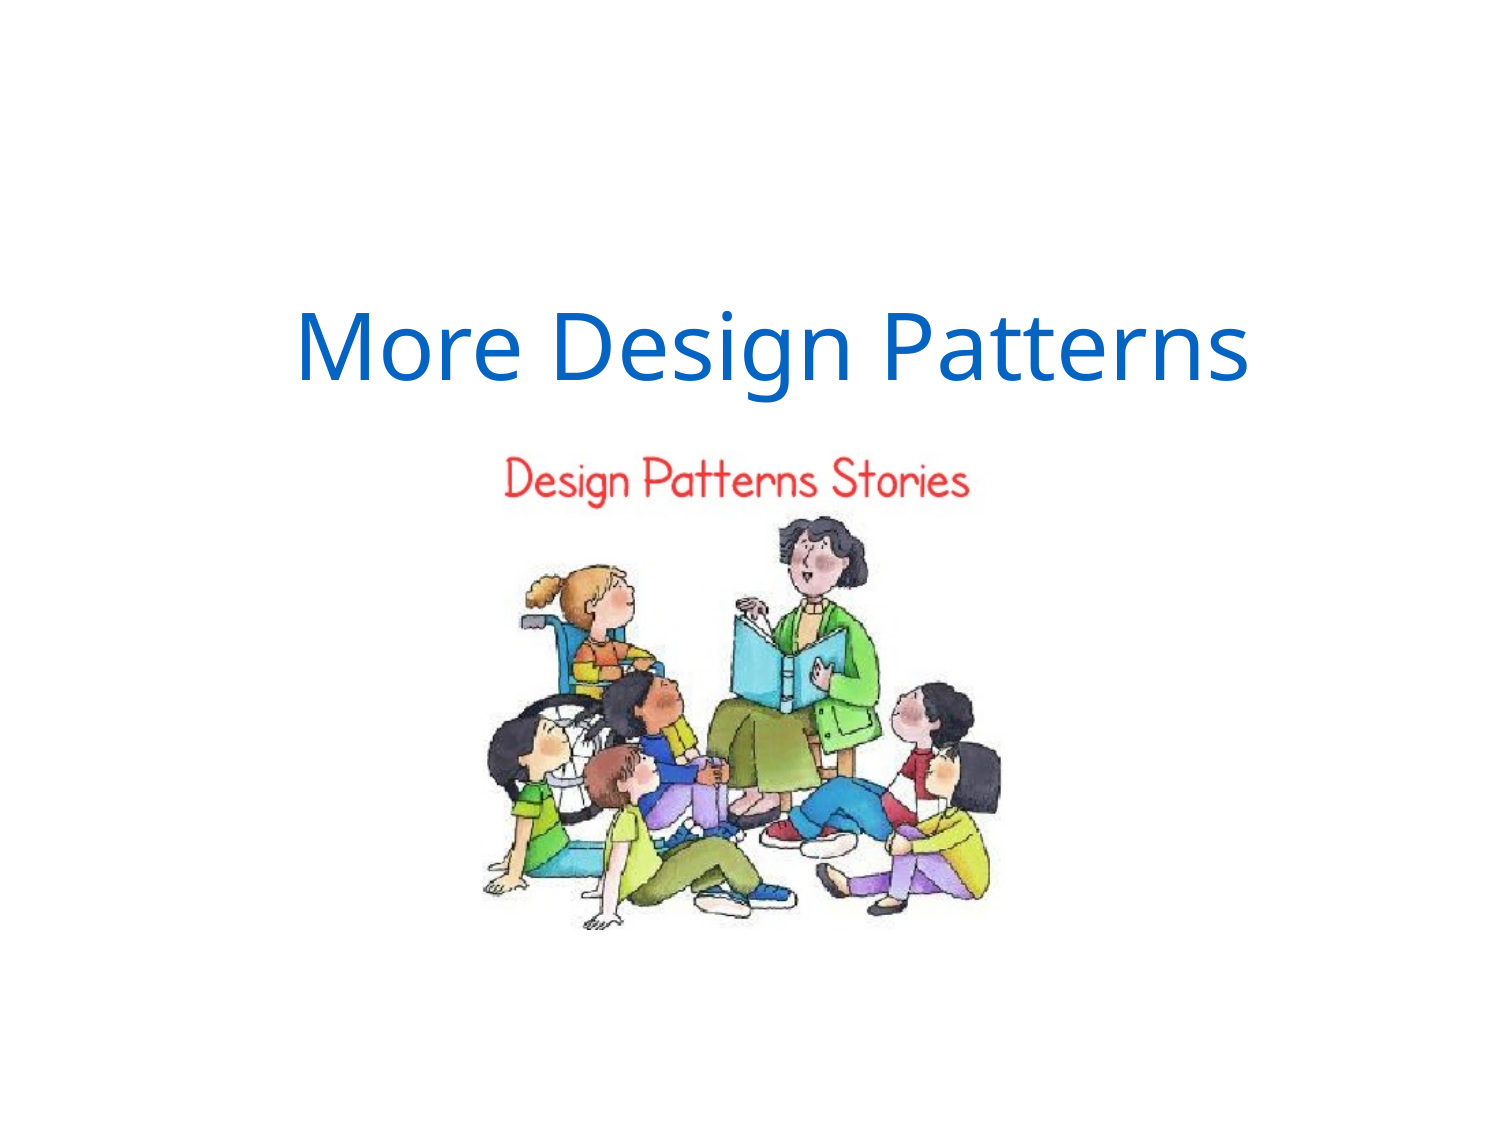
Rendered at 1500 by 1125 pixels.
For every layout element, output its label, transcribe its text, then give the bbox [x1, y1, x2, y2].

picture [482, 429, 1006, 931]
text_box More Design Patterns [210, 15, 1335, 407]
